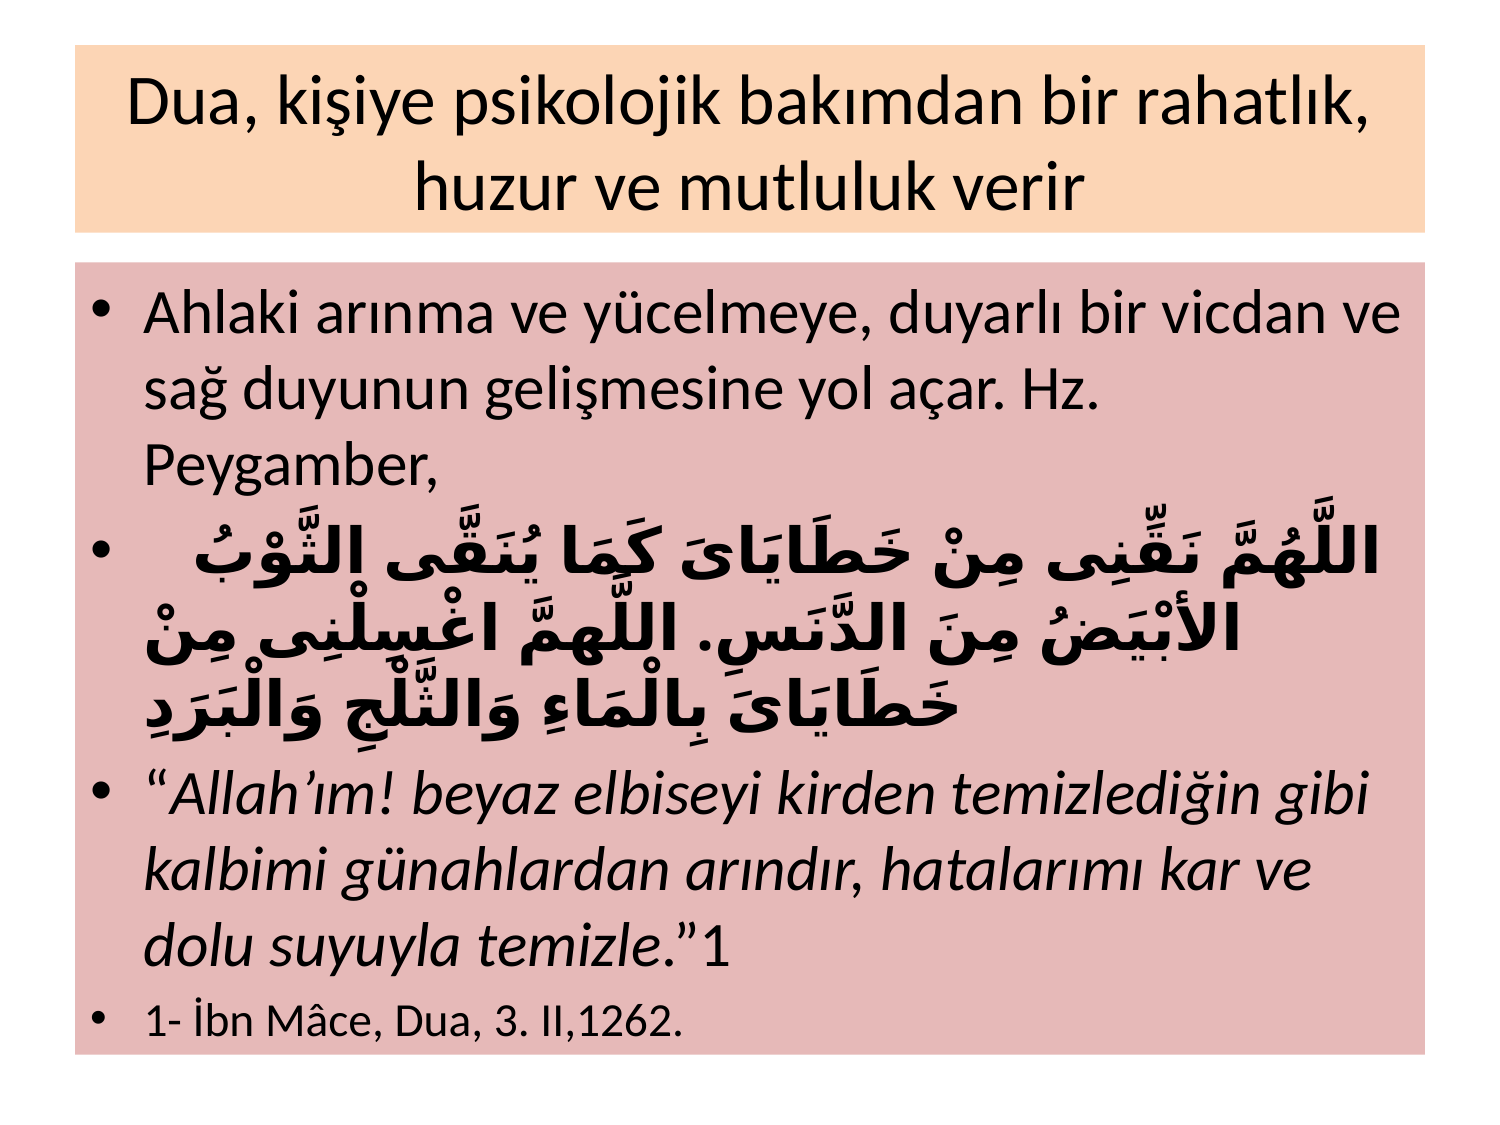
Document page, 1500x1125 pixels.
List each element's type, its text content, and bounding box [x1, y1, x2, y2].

title Dua, kişiye psikolojik bakımdan bir rahatlık, huzur ve mutluluk verir [75, 45, 1425, 233]
list Ahlaki arınma ve yücelmeye, duyarlı bir vicdan ve sağ duyunun gelişmesine yol açar. Hz. Peygamber, اللَّهُمَّ نَقِّنِى مِنْ خَطَايَاىَ كَمَا يُنَقَّى الثَّوْبُ اﻷبْيَضُ مِنَ الدَّنَسِ. اللَّهمَّ اغْسِلْنِى مِنْ خَطَايَاىَ بِالْمَاءِ وَالثَّلْجِ وَالْبَرَدِ “Allah’ım! beyaz elbiseyi kirden temizlediğin gibi kalbimi günahlardan arındır, hatalarımı kar ve dolu suyuyla temizle.”1 1- İbn Mâce, Dua, 3. II,1262. [75, 262, 1425, 1055]
